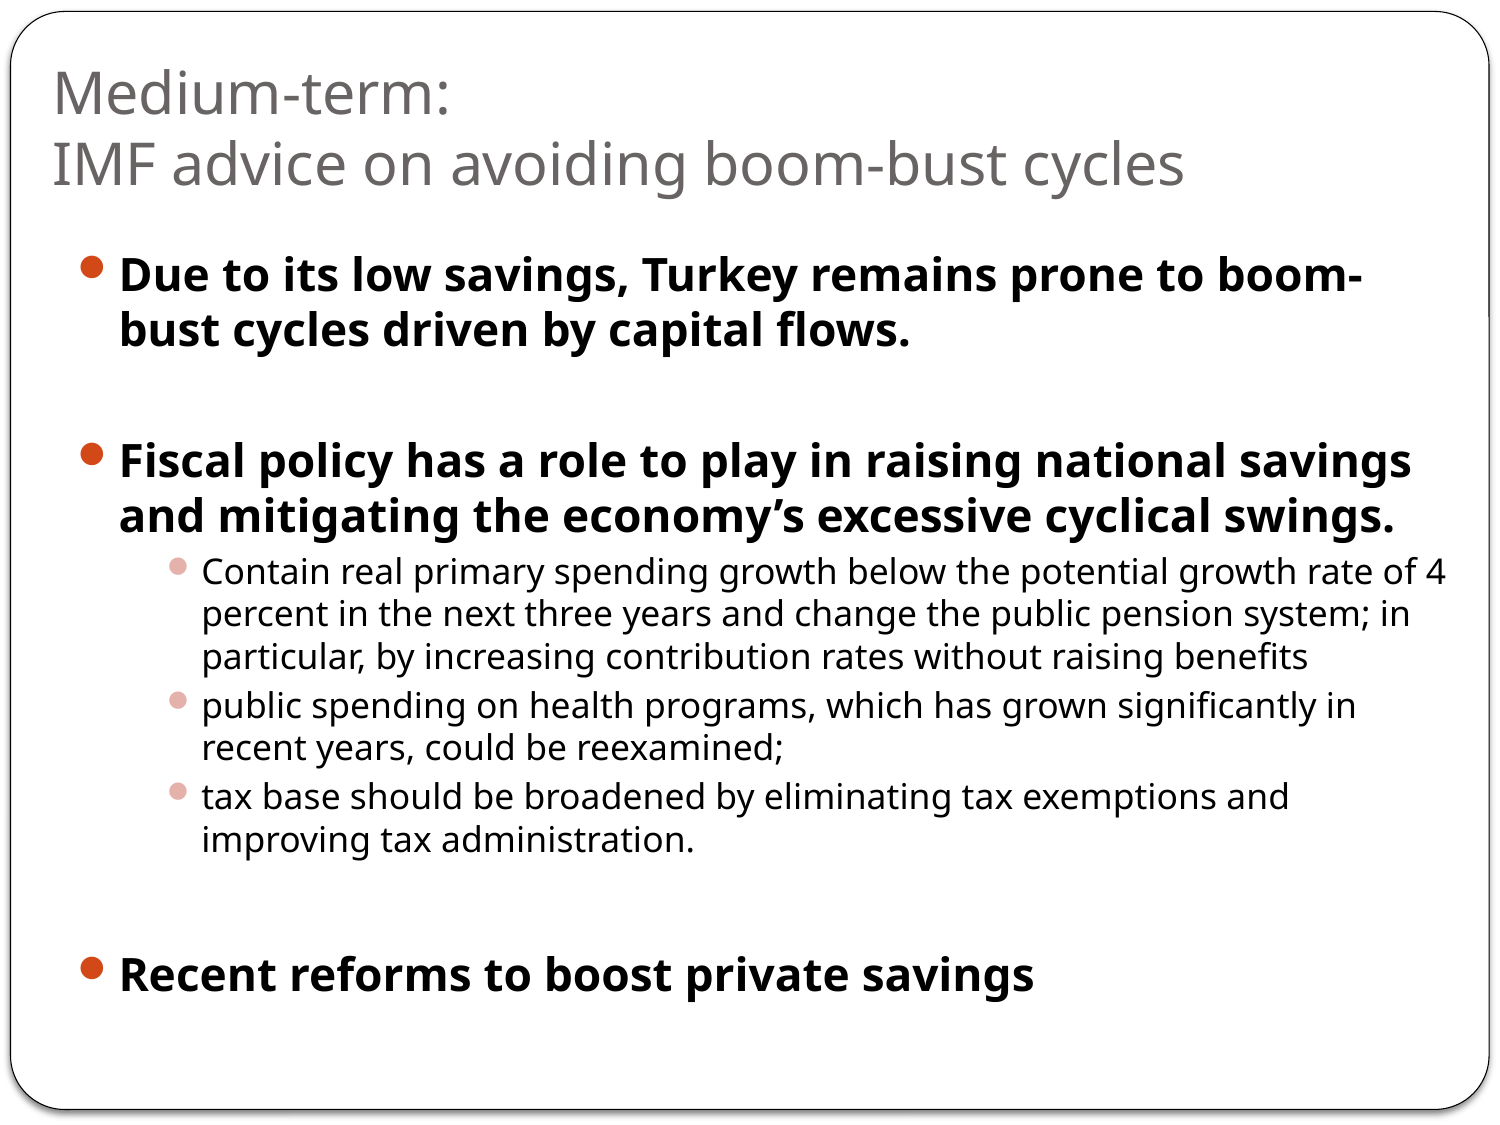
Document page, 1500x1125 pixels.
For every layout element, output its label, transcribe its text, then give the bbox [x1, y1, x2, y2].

title Medium-term: IMF advice on avoiding boom-bust cycles [37, 45, 1500, 213]
list Due to its low savings, Turkey remains prone to boom-bust cycles driven by capital flows. Fiscal policy has a role to play in raising national savings and mitigating the economy’s excessive cyclical swings. Contain real primary spending growth below the potential growth rate of 4 percent in the next three years and change the public pension system; in particular, by increasing contribution rates without raising benefits public spending on health programs, which has grown significantly in recent years, could be reexamined; tax base should be broadened by eliminating tax exemptions and improving tax administration. Recent reforms to boost private savings [62, 237, 1463, 1063]
